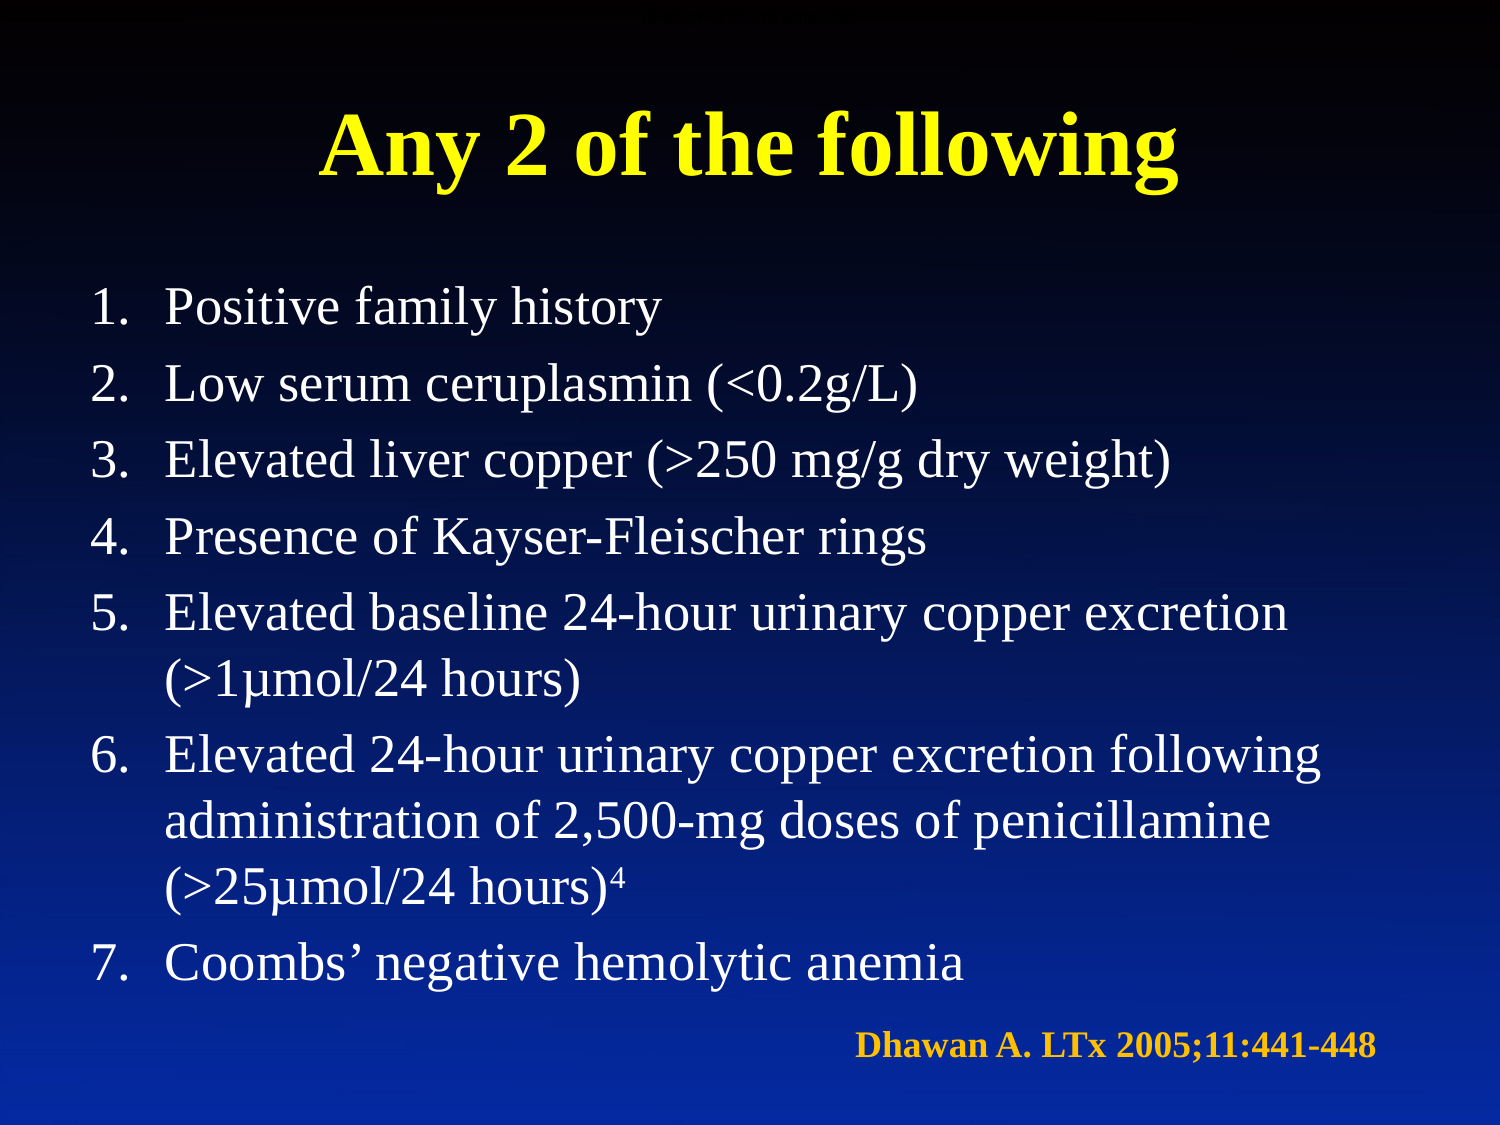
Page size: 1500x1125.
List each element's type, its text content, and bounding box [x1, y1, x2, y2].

text_box Dhawan A. LTx 2005;11:441-448 [840, 1012, 1392, 1073]
title Any 2 of the following [75, 45, 1425, 233]
list Positive family history Low serum ceruplasmin (<0.2g/L) Elevated liver copper (>250 mg/g dry weight) Presence of Kayser-Fleischer rings Elevated baseline 24-hour urinary copper excretion (>1µmol/24 hours) Elevated 24-hour urinary copper excretion following administration of 2,500-mg doses of penicillamine (>25µmol/24 hours)4 Coombs’ negative hemolytic anemia [75, 262, 1425, 1005]
picture [0, 0, 1500, 1125]
